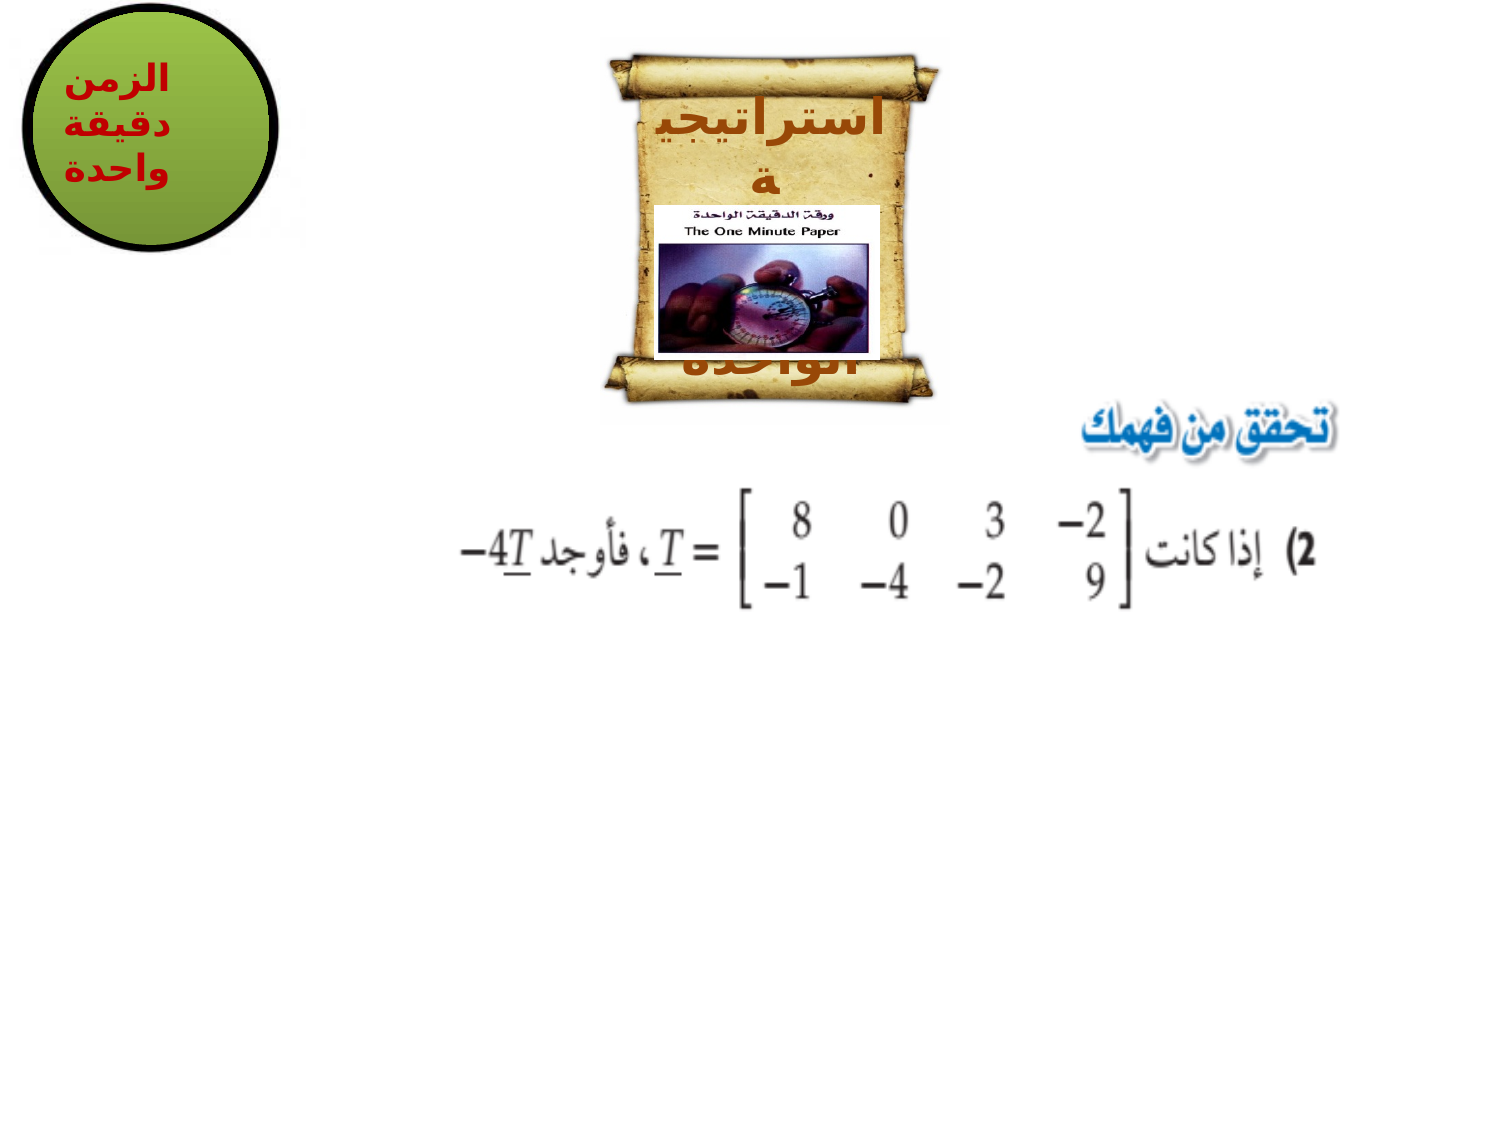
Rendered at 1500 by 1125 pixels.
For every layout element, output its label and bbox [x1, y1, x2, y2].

picture [449, 387, 1353, 641]
picture [0, 0, 306, 255]
text_box [599, 37, 951, 426]
